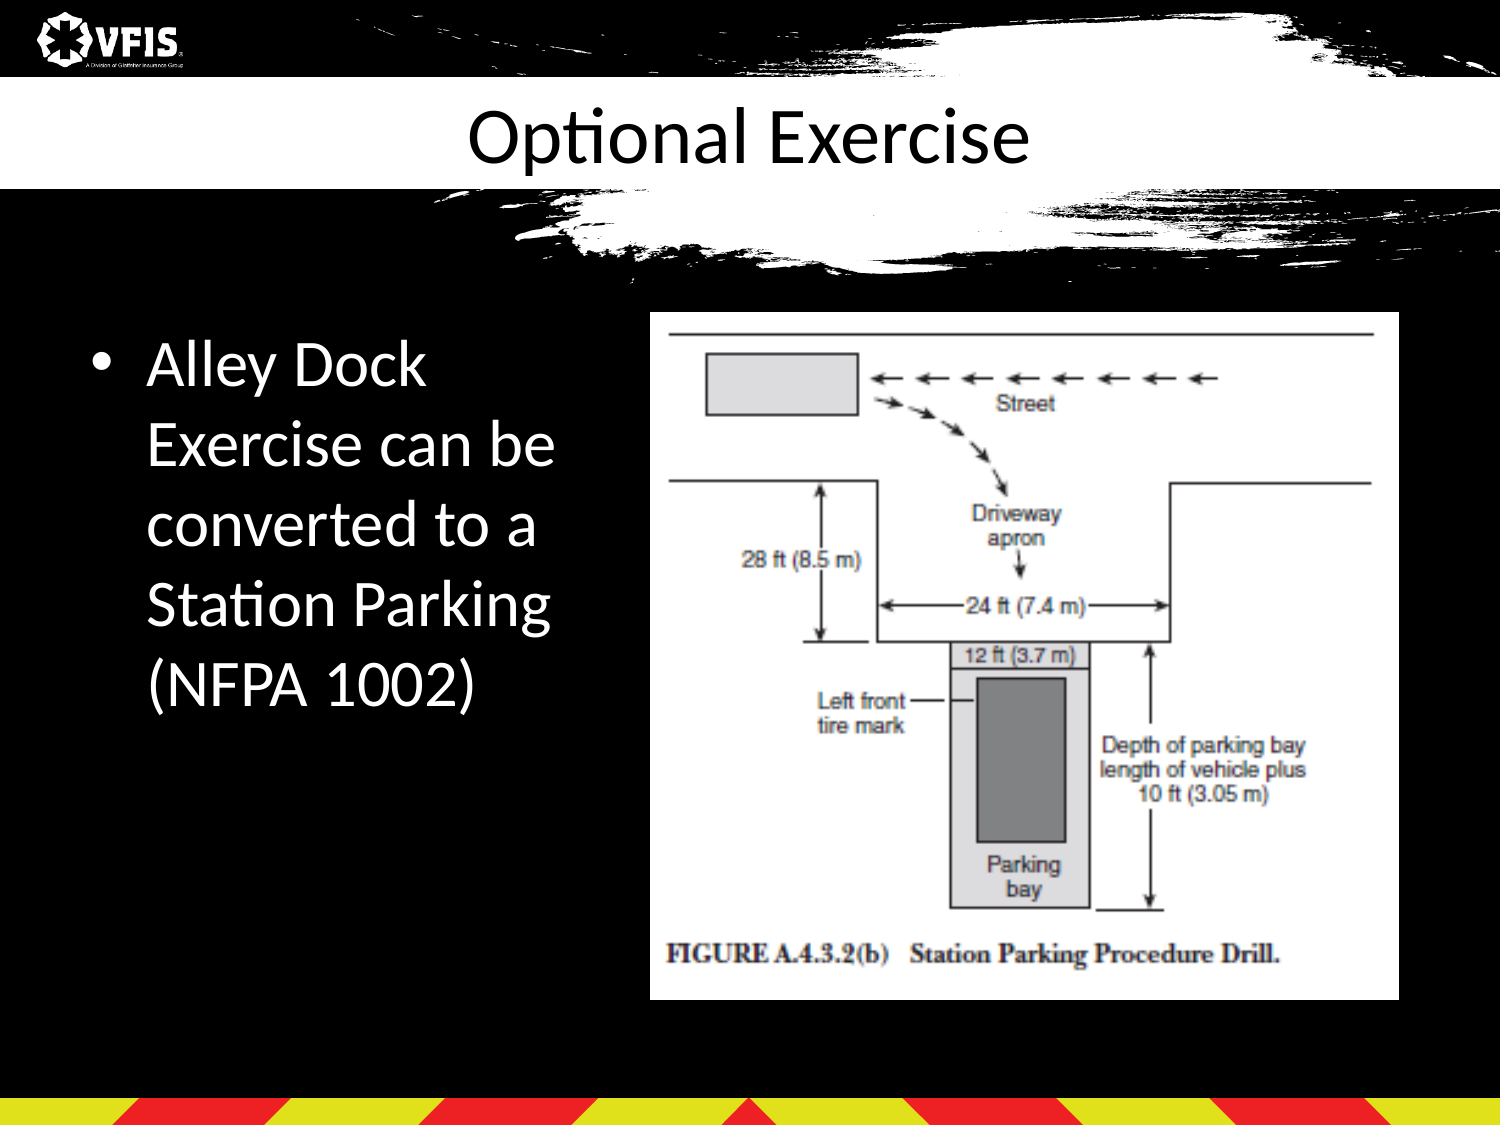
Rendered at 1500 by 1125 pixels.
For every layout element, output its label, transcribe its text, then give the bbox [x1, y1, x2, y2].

title Optional Exercise [75, 75, 1425, 188]
list Alley Dock Exercise can be converted to a Station Parking (NFPA 1002) [75, 312, 638, 975]
picture [0, 0, 1500, 1125]
